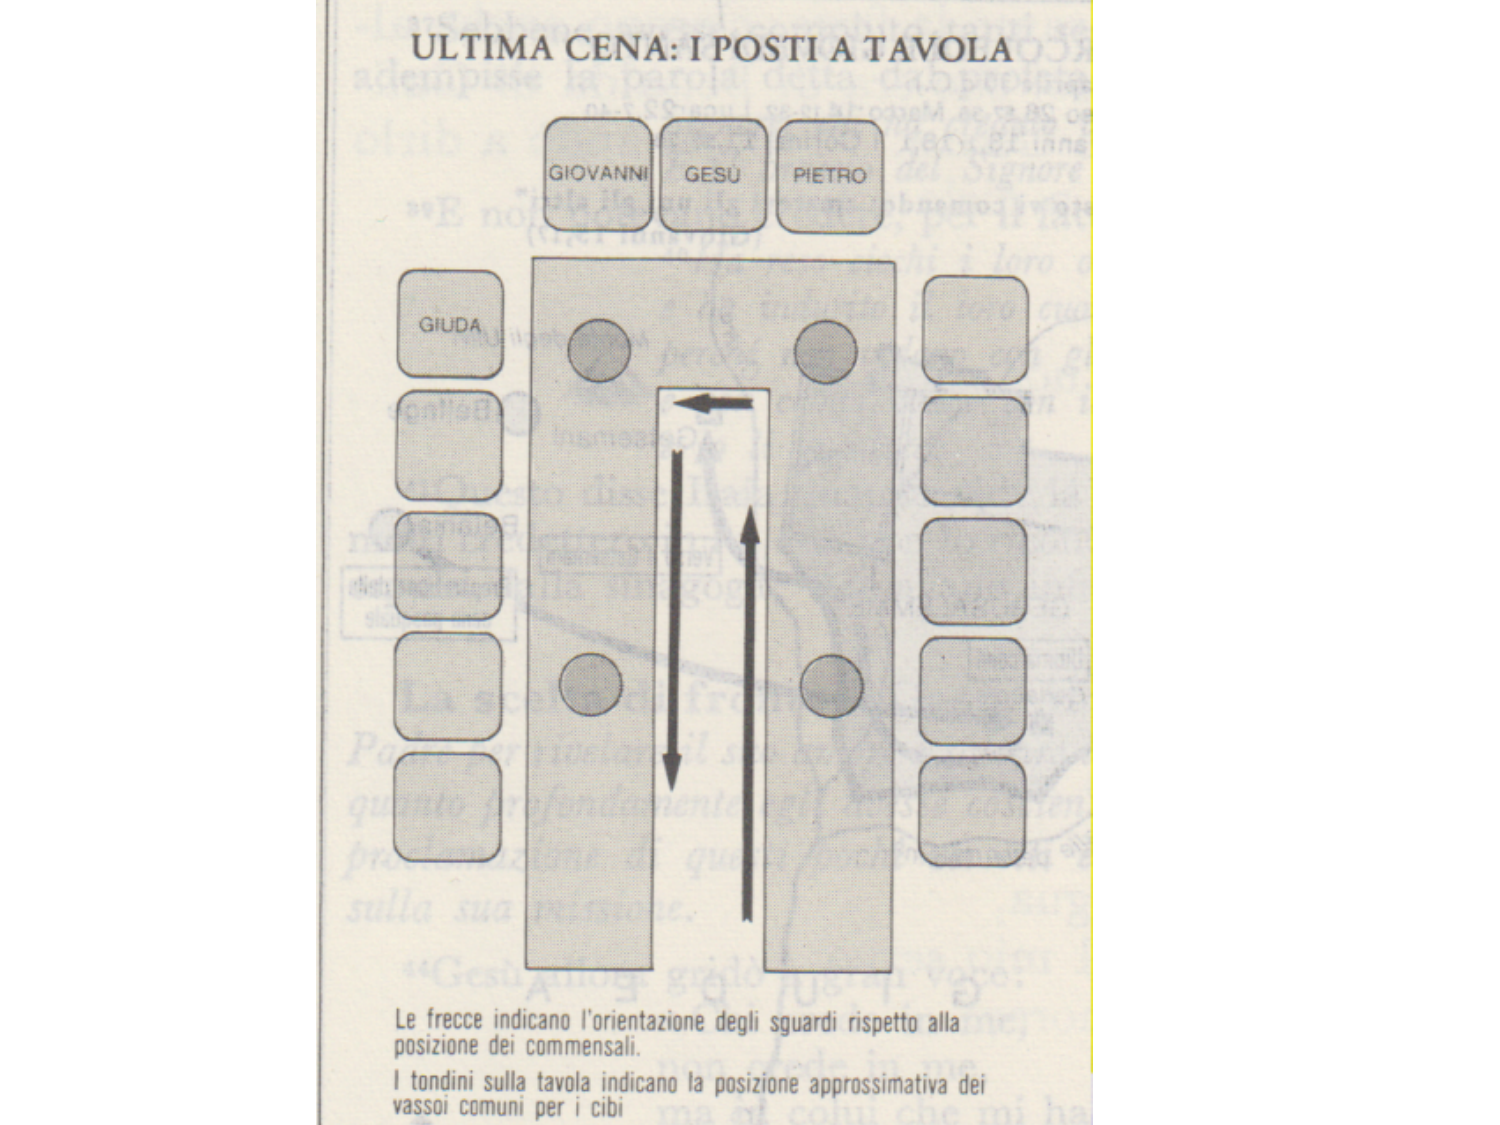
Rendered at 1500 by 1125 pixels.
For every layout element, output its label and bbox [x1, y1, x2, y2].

list [315, 0, 1093, 1125]
